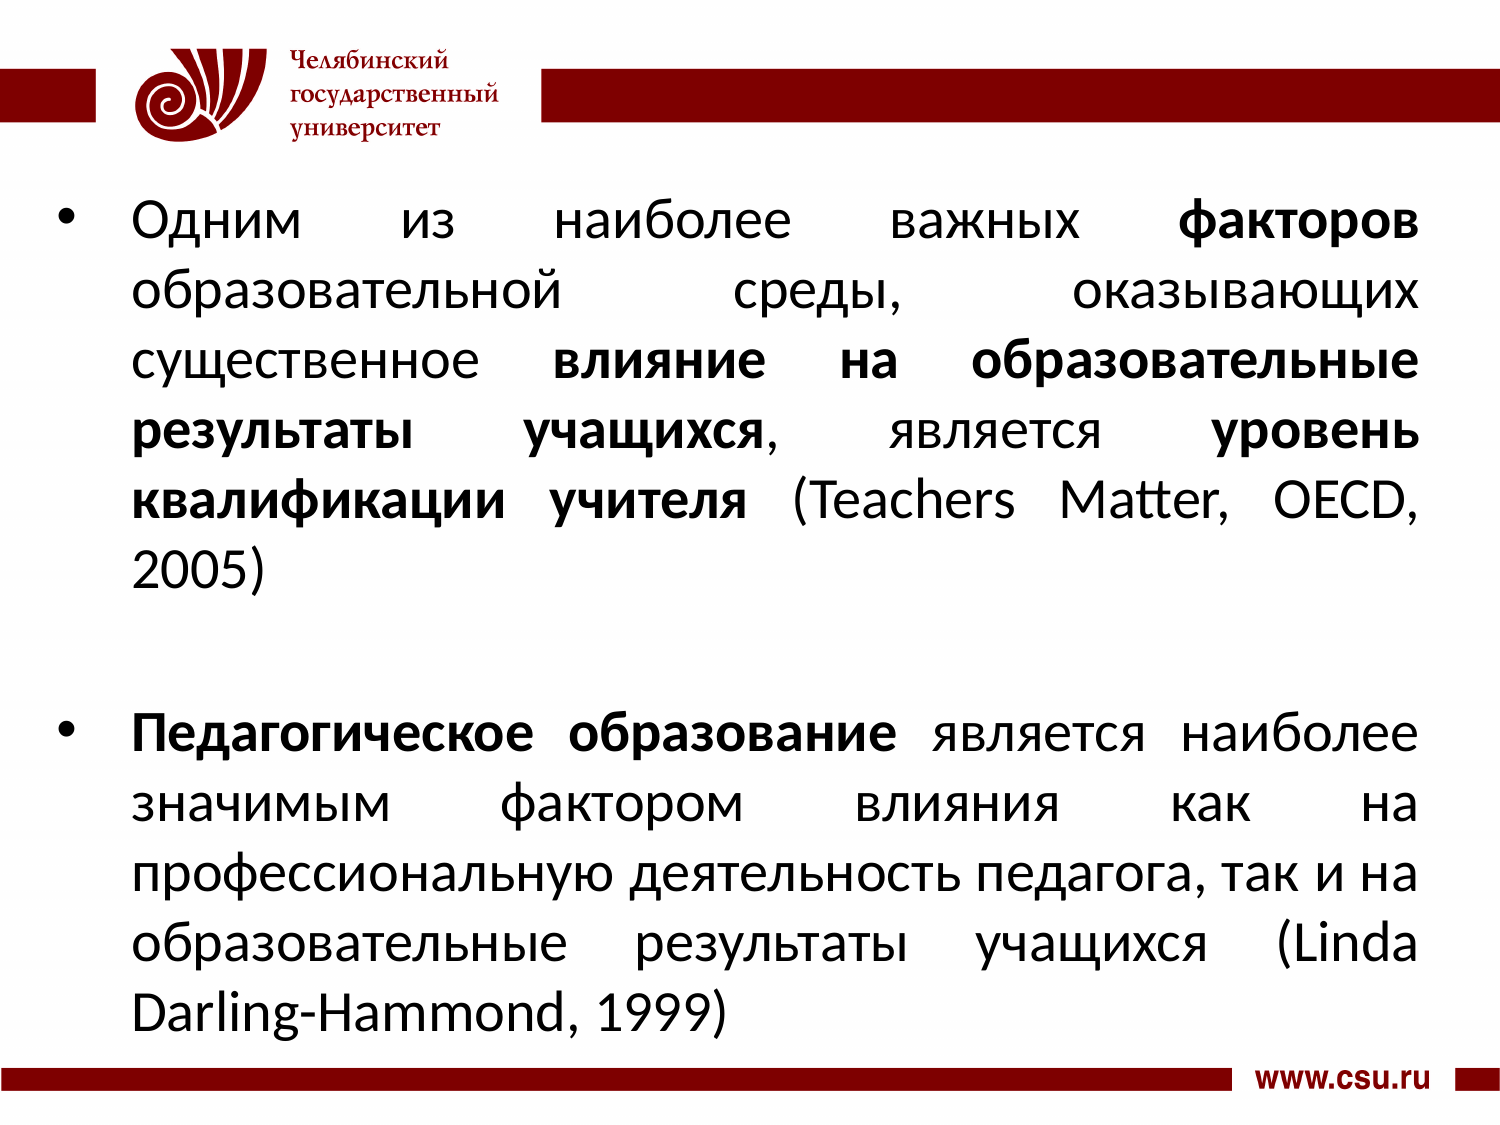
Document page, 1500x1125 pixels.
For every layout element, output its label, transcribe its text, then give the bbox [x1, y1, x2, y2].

picture [0, 0, 1500, 1125]
subtitle Одним из наиболее важных факторов образовательной среды, оказывающих существенное влияние на образовательные результаты учащихся, является уровень квалификации учителя (Teachers Matter, OECD, 2005) Педагогическое образование является наиболее значимым фактором влияния как на профессиональную деятельность педагога, так и на образовательные результаты учащихся (Linda Darling-Hammond, 1999) [41, 172, 1436, 1083]
